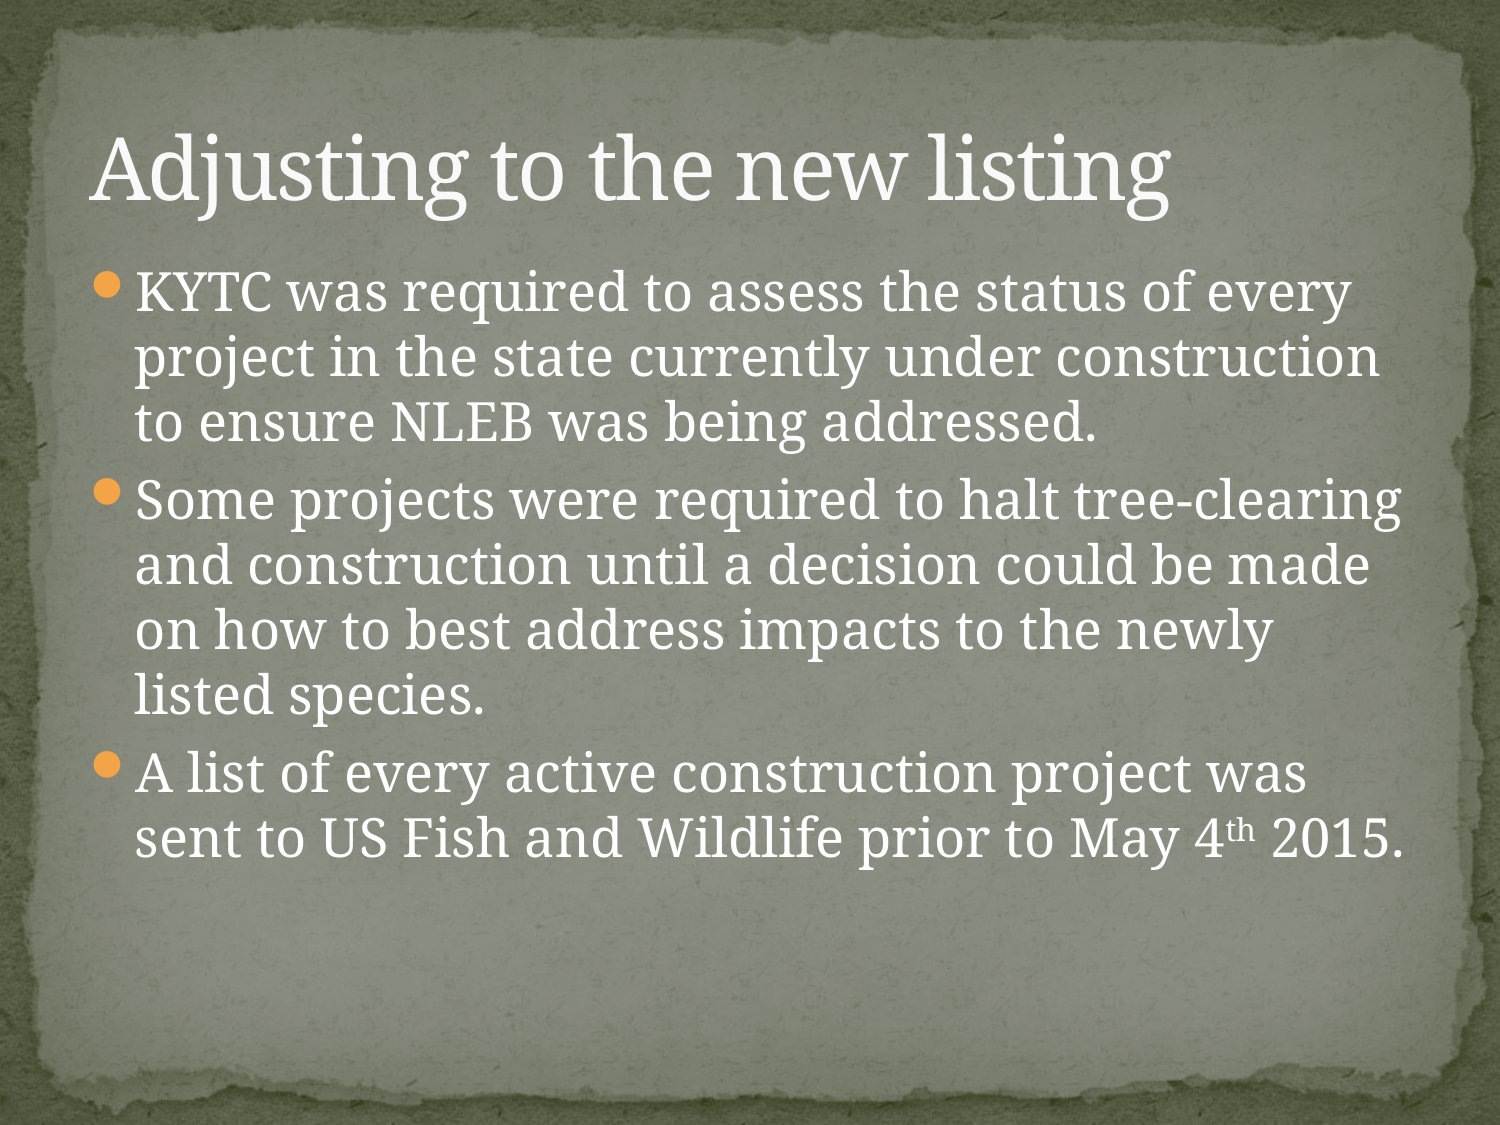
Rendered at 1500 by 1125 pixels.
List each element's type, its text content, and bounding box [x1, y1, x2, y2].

title Adjusting to the new listing [74, 24, 1425, 225]
list KYTC was required to assess the status of every project in the state currently under construction to ensure NLEB was being addressed. Some projects were required to halt tree-clearing and construction until a decision could be made on how to best address impacts to the newly listed species. A list of every active construction project was sent to US Fish and Wildlife prior to May 4th 2015. [75, 249, 1425, 1000]
